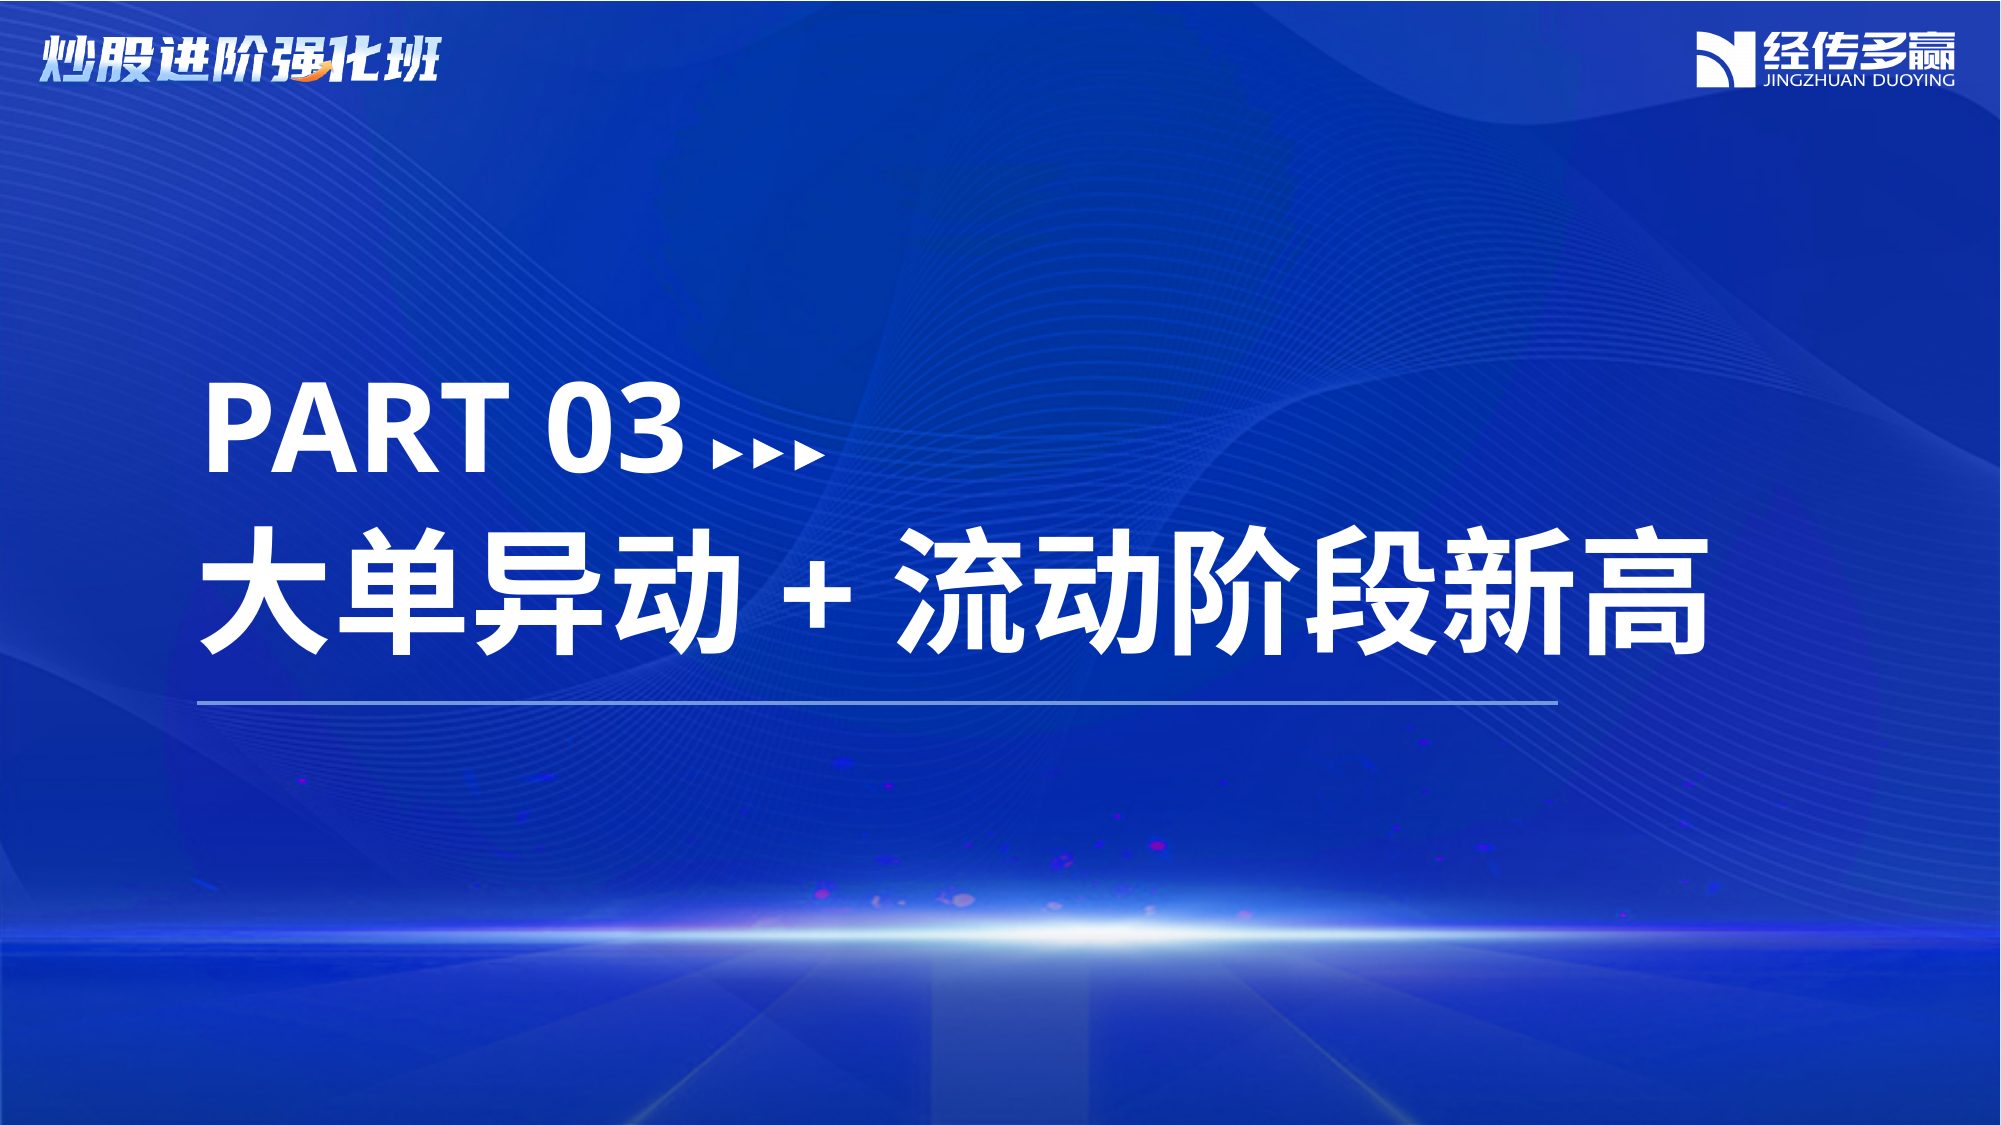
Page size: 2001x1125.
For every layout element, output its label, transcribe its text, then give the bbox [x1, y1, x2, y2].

text_box PART 03 [181, 339, 706, 498]
text_box 大单异动+流动阶段新高 [181, 498, 1796, 679]
picture [0, 1, 2001, 1125]
